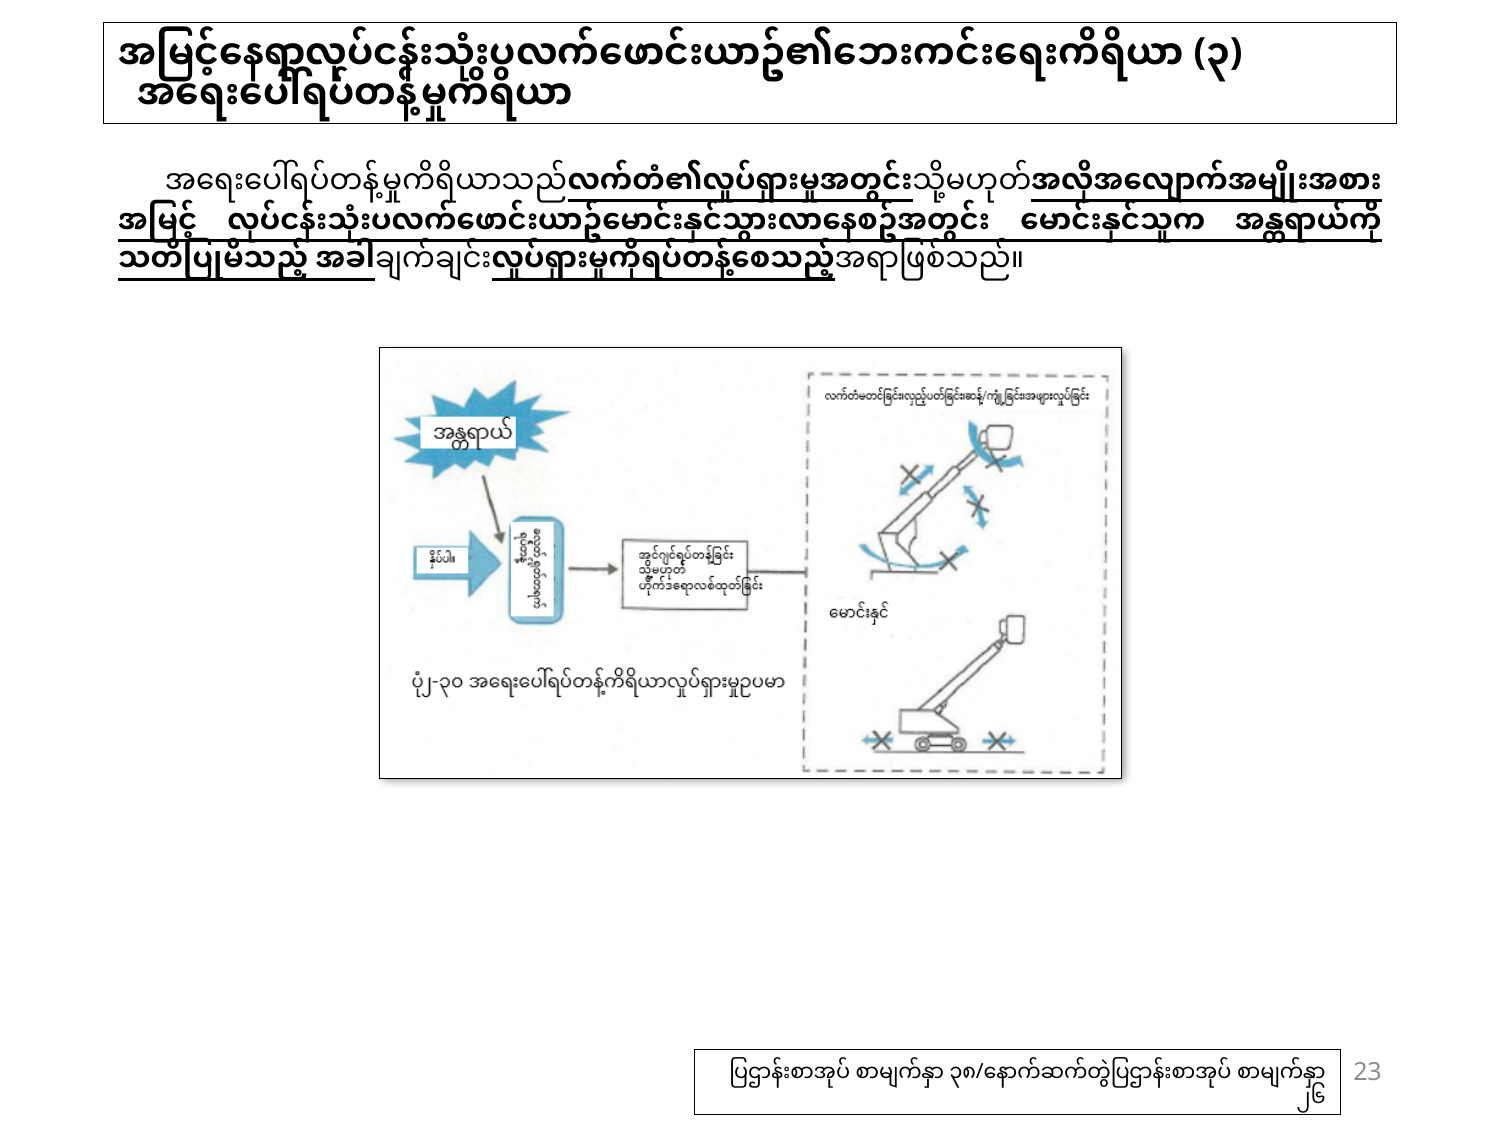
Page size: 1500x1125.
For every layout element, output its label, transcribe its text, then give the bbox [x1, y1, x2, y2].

text_box အရေးပေါ်ရပ်တန့်မှုကိရိယာသည်လက်တံ၏လှုပ်ရှားမှုအတွင်းသို့မဟုတ်အလိုအလျောက်အမျိုးအစား အမြင့် လုပ်ငန်းသုံးပလက်ဖောင်းယာဥ်မောင်းနှင်သွားလာနေစဥ်အတွင်း မောင်းနှင်သူက အန္တရာယ်ကိုသတိပြုမိသည့် အခါချက်ချင်းလှုပ်ရှားမှုကိုရပ်တန့်စေသည့်အရာဖြစ်သည်။ [103, 139, 1397, 652]
title အမြင့်နေရာလုပ်ငန်းသုံးပလက်ဖောင်းယာဥ်၏ဘေးကင်းရေးကိရိယာ (၃) အရေးပေါ်ရပ်တန့်မှုကိရိယာ [103, 22, 1397, 124]
picture [379, 347, 1121, 778]
slide_number 23 [1059, 1042, 1397, 1103]
text_box ပြဌာန်းစာအုပ် စာမျက်နှာ ၃၈/နောက်ဆက်တွဲပြဌာန်းစာအုပ် စာမျက်နှာ ၂၆ [694, 1049, 1341, 1115]
